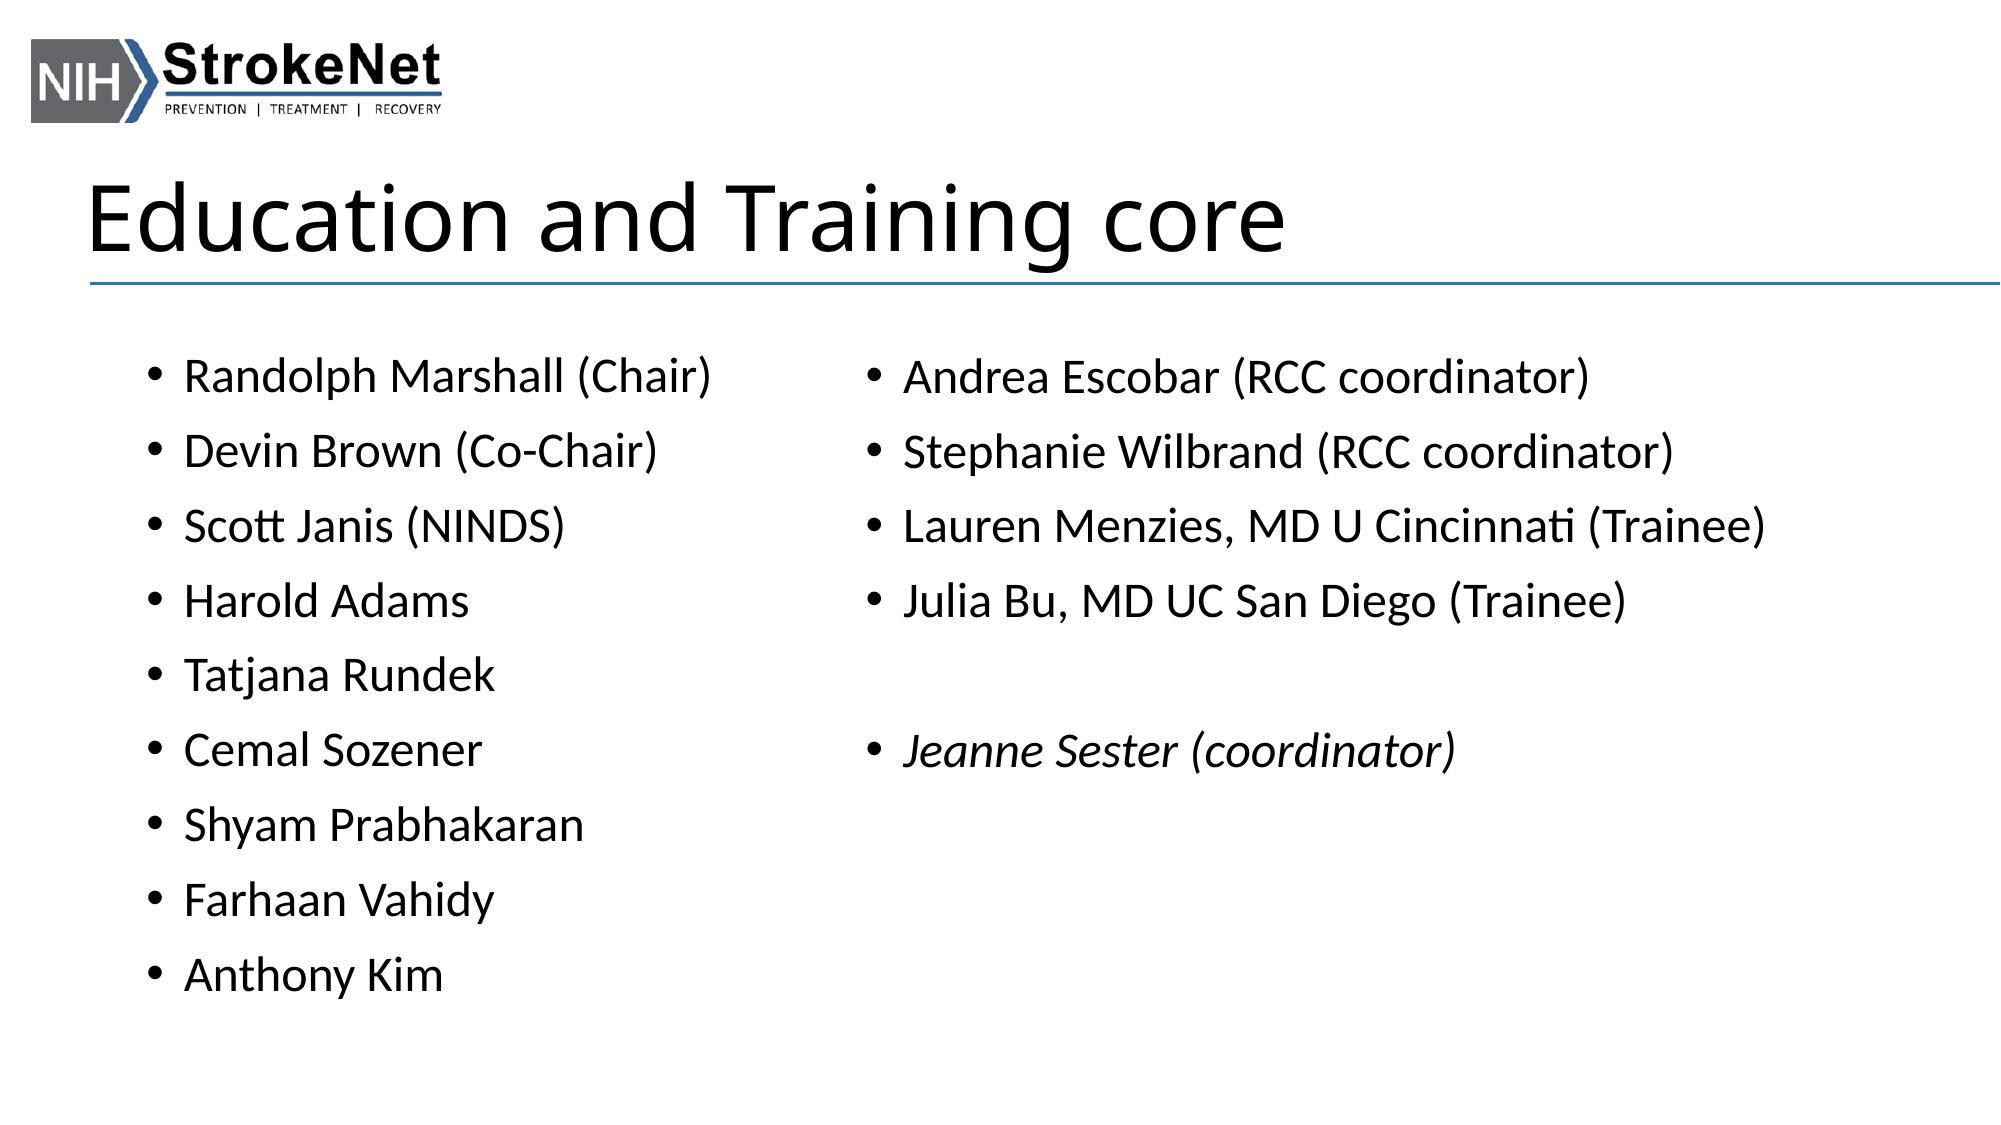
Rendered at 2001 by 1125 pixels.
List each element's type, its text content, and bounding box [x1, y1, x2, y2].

list Randolph Marshall (Chair) Devin Brown (Co-Chair) Scott Janis (NINDS) Harold Adams Tatjana Rundek Cemal Sozener Shyam Prabhakaran Farhaan Vahidy Anthony Kim [131, 341, 1070, 1056]
text_box Andrea Escobar (RCC coordinator) Stephanie Wilbrand (RCC coordinator) Lauren Menzies, MD U Cincinnati (Trainee) Julia Bu, MD UC San Diego (Trainee) Jeanne Sester (coordinator) [850, 342, 1829, 738]
picture [31, 39, 442, 123]
title Education and Training core [69, 112, 1857, 331]
